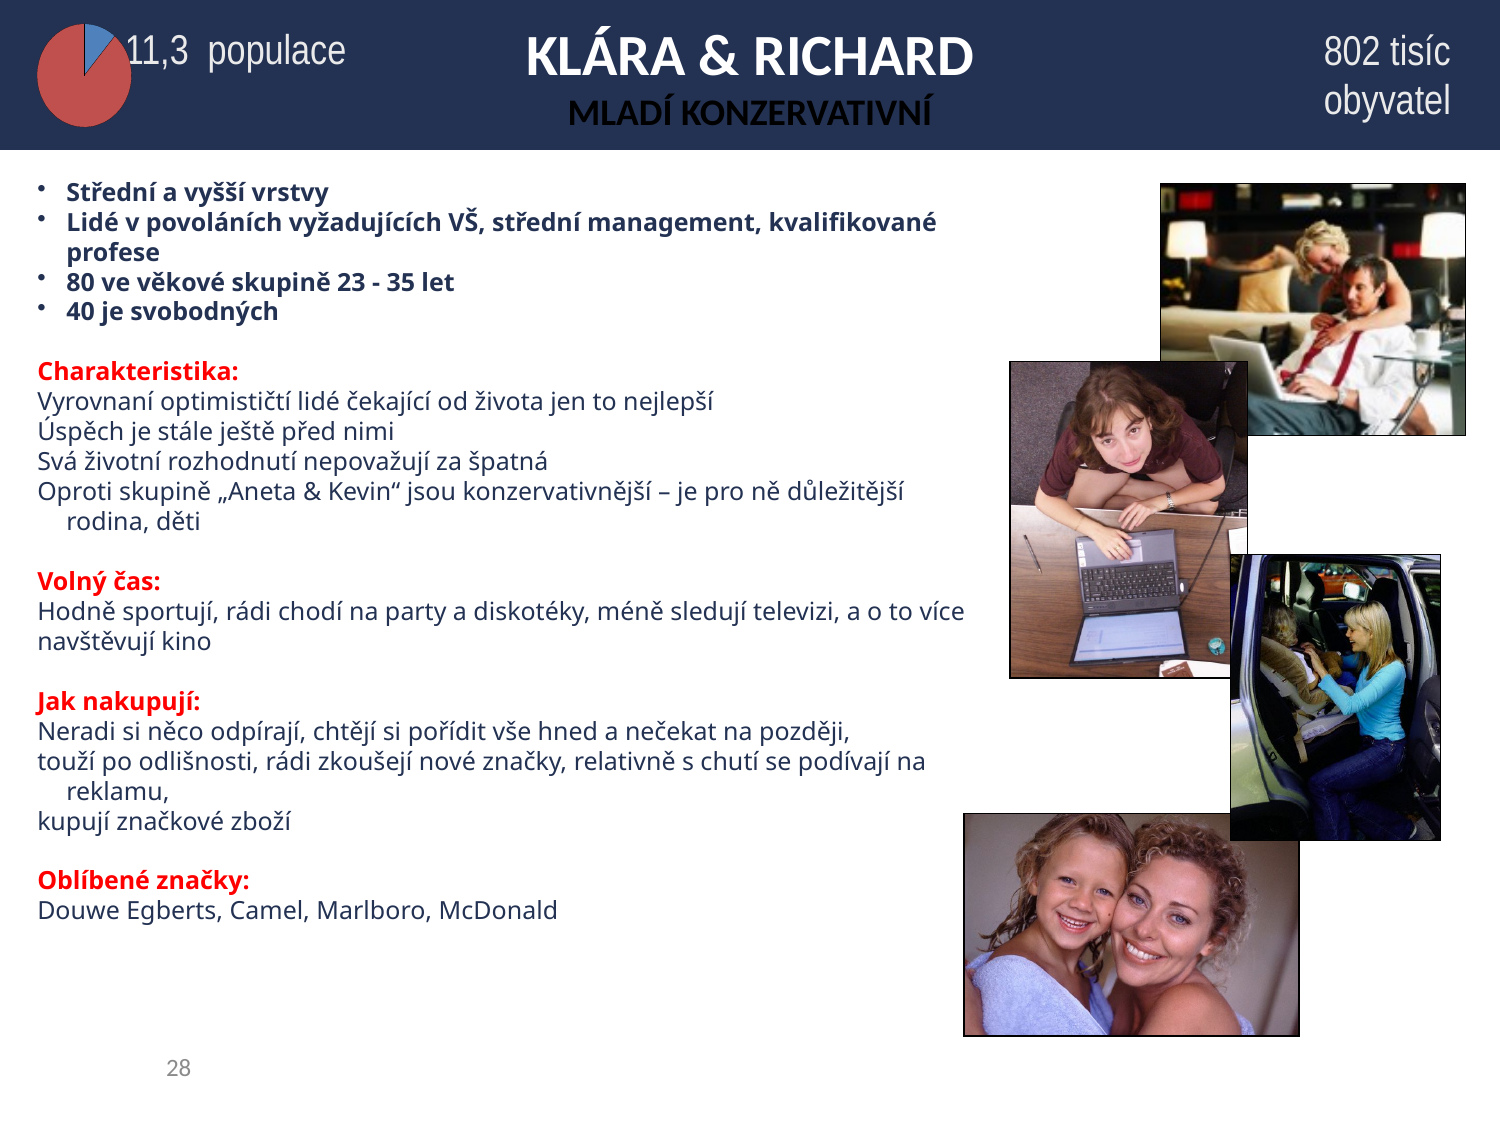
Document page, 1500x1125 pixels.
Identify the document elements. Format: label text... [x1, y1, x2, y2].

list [0, 22, 172, 130]
title KLÁRA & RICHARD MLADÍ KONZERVATIVNÍ [0, 0, 1500, 150]
text_box 11,3 populace [109, 15, 362, 81]
picture [964, 183, 1466, 1036]
text_box Střední a vyšší vrstvy Lidé v povoláních vyžadujících VŠ, střední management, kvalifikované profese 80 ve věkové skupině 23 - 35 let 40 je svobodných Charakteristika: Vyrovnaní optimističtí lidé čekající od života jen to nejlepší Úspěch je stále ještě před nimi Svá životní rozhodnutí nepovažují za špatná Oproti skupině „Aneta & Kevin“ jsou konzervativnější – je pro ně důležitější rodina, děti Volný čas: Hodně sportují, rádi chodí na party a diskotéky, méně sledují televizi, a o to více navštěvují kino Jak nakupují: Neradi si něco odpírají, chtějí si pořídit vše hned a nečekat na později, touží po odlišnosti, rádi zkoušejí nové značky, relativně s chutí se podívají na reklamu, kupují značkové zboží Oblíbené značky: Douwe Egberts, Camel, Marlboro, McDonald [22, 168, 998, 933]
text_box 802 tisíc obyvatel [1291, 15, 1484, 131]
slide_number 28 [112, 1027, 207, 1106]
